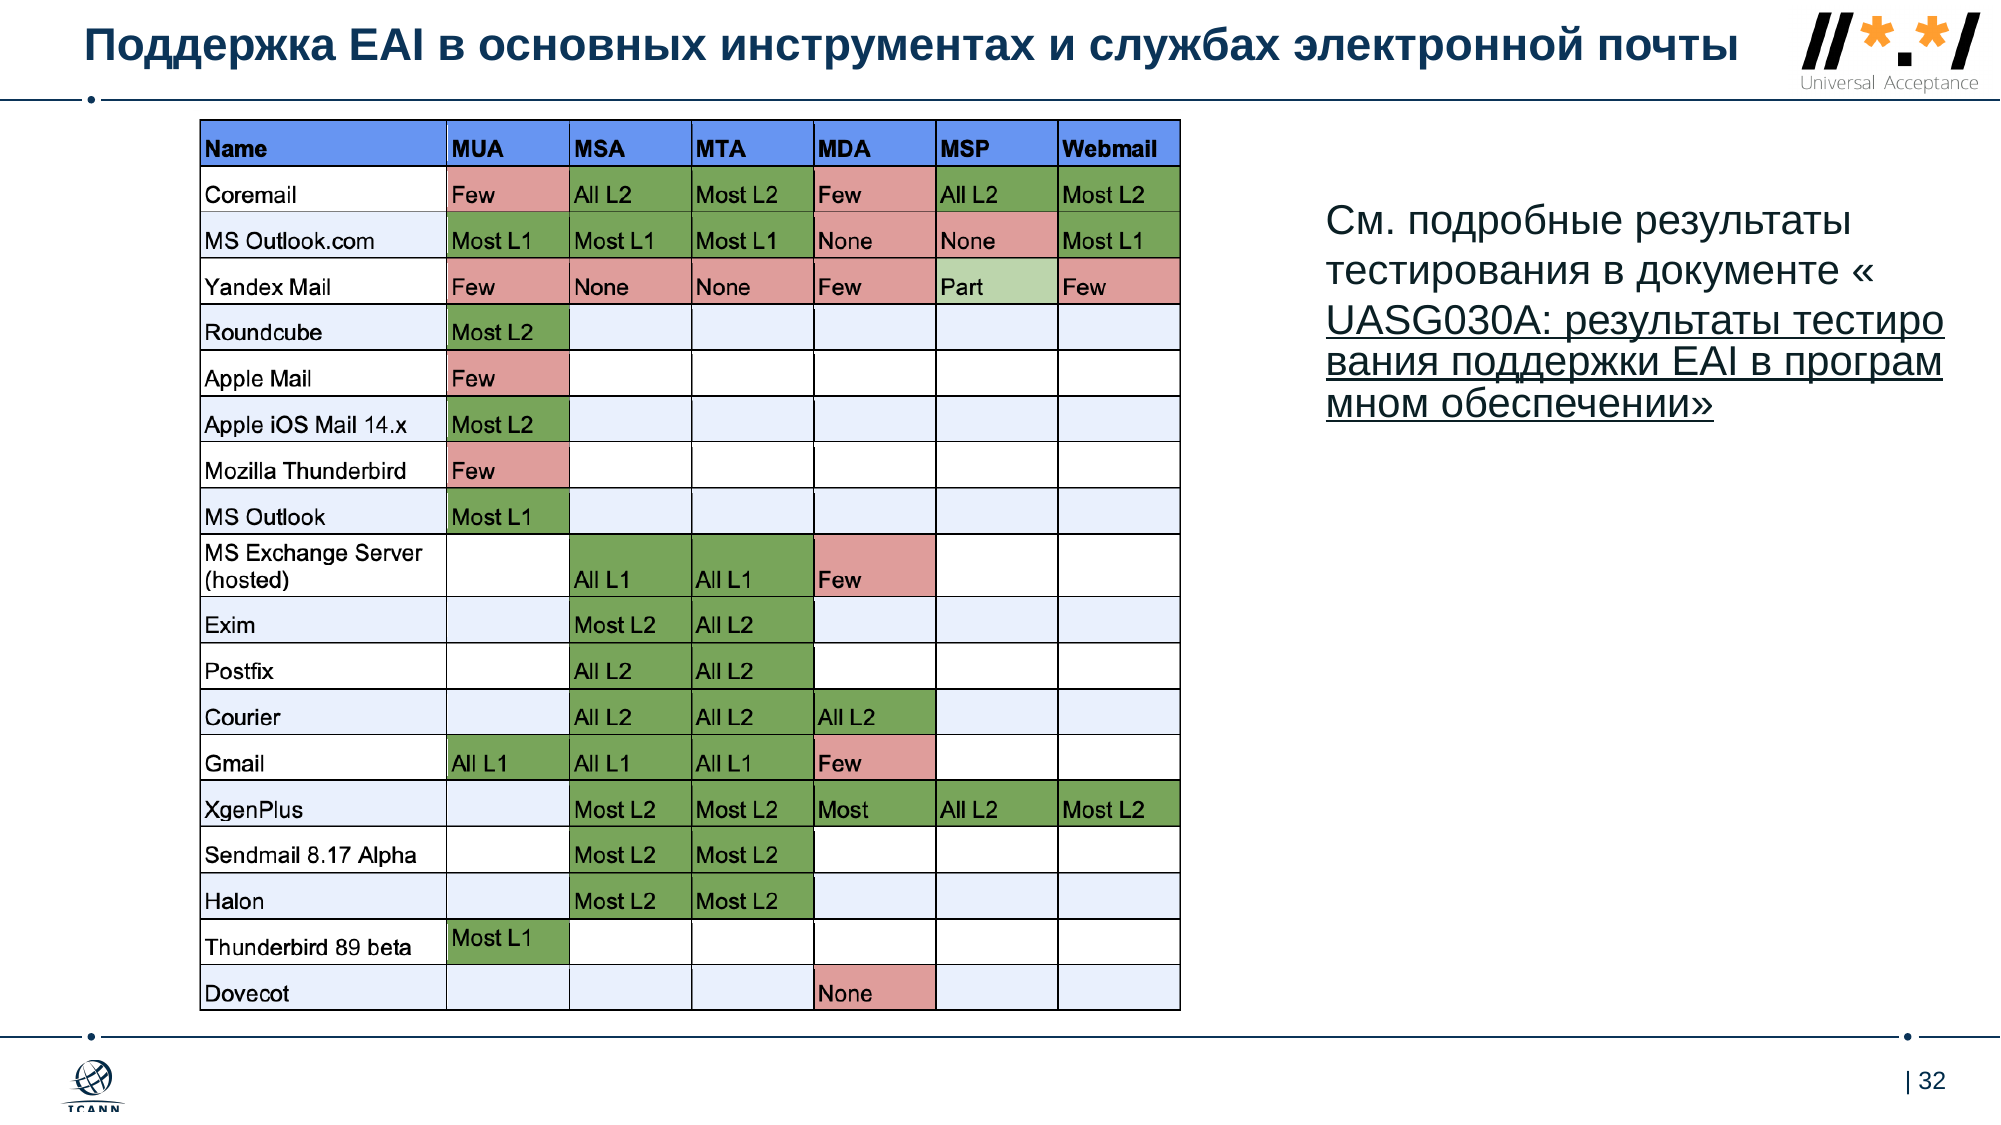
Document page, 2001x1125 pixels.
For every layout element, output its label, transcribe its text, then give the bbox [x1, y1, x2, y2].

text_box См. подробные результаты тестирования в документе «UASG030A: результаты тестирования поддержки EAI в программном обеспечении» [1310, 184, 1962, 350]
picture [1788, 5, 1993, 99]
picture [60, 1060, 125, 1112]
title Поддержка EAI в основных инструментах и службах электронной почты [68, 7, 1784, 82]
picture [193, 109, 1186, 1016]
